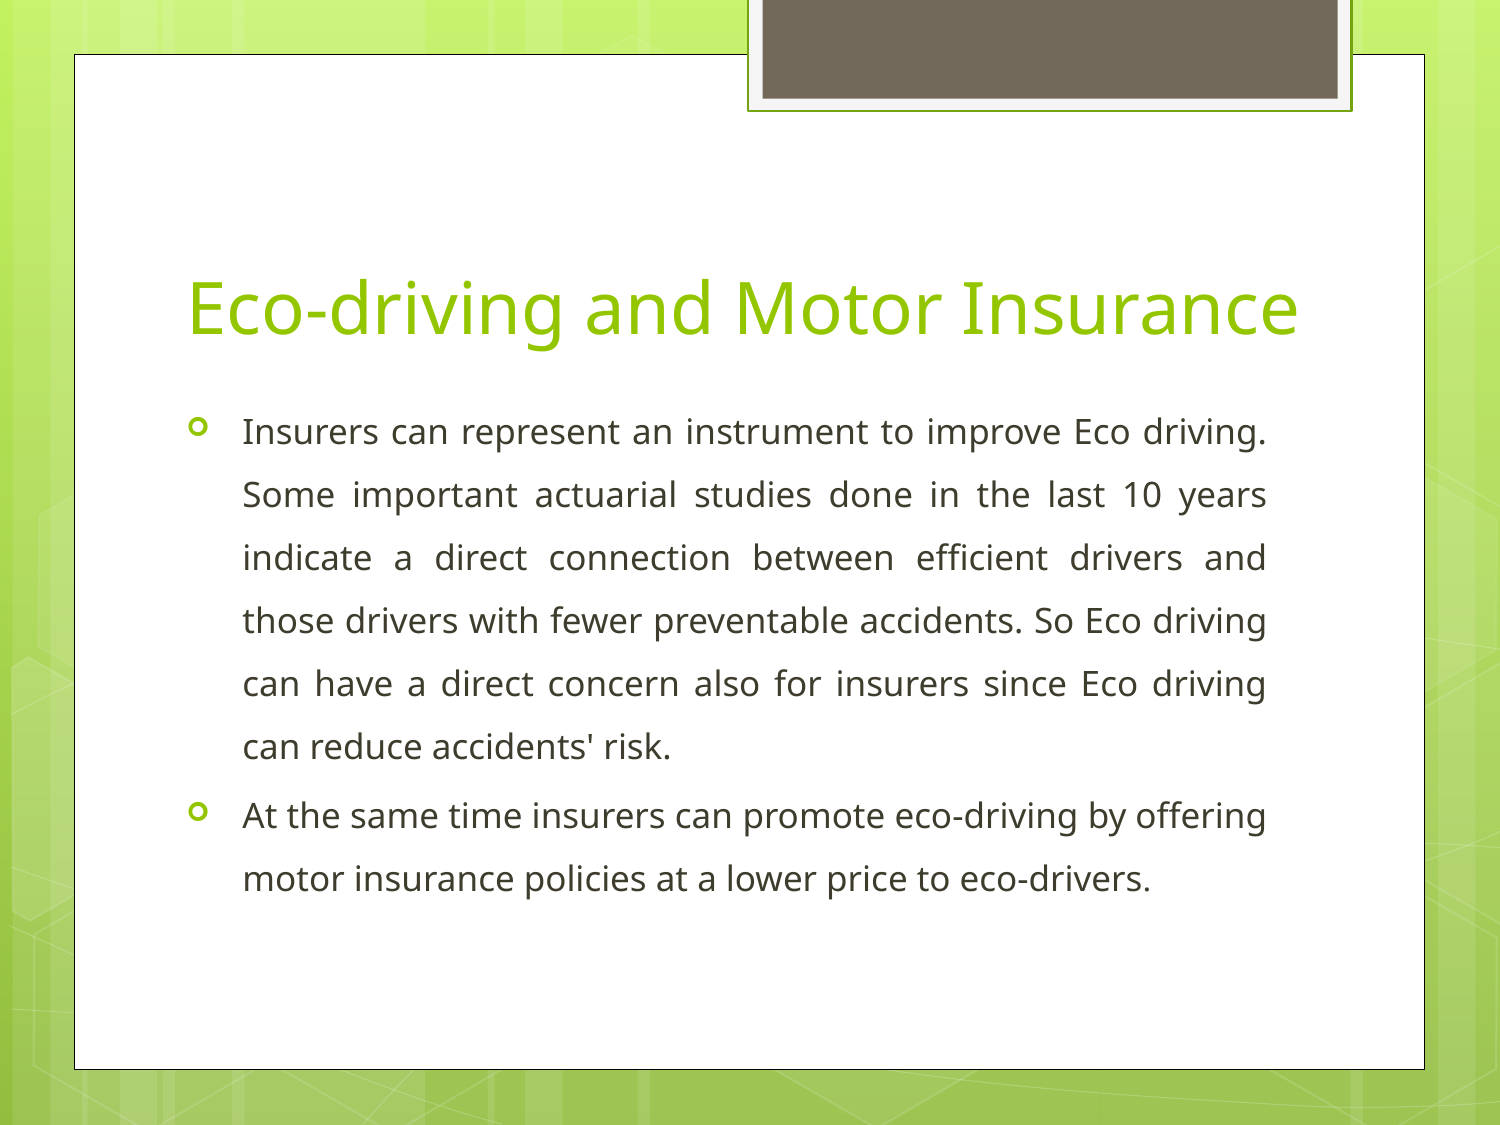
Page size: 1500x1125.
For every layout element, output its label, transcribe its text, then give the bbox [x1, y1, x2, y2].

list Insurers can represent an instrument to improve Eco driving. Some important actuarial studies done in the last 10 years indicate a direct connection between efficient drivers and those drivers with fewer preventable accidents. So Eco driving can have a direct concern also for insurers since Eco driving can reduce accidents' risk. At the same time insurers can promote eco-driving by offering motor insurance policies at a lower price to eco-drivers. [171, 381, 1283, 957]
title Eco-driving and Motor Insurance [171, 168, 1324, 357]
